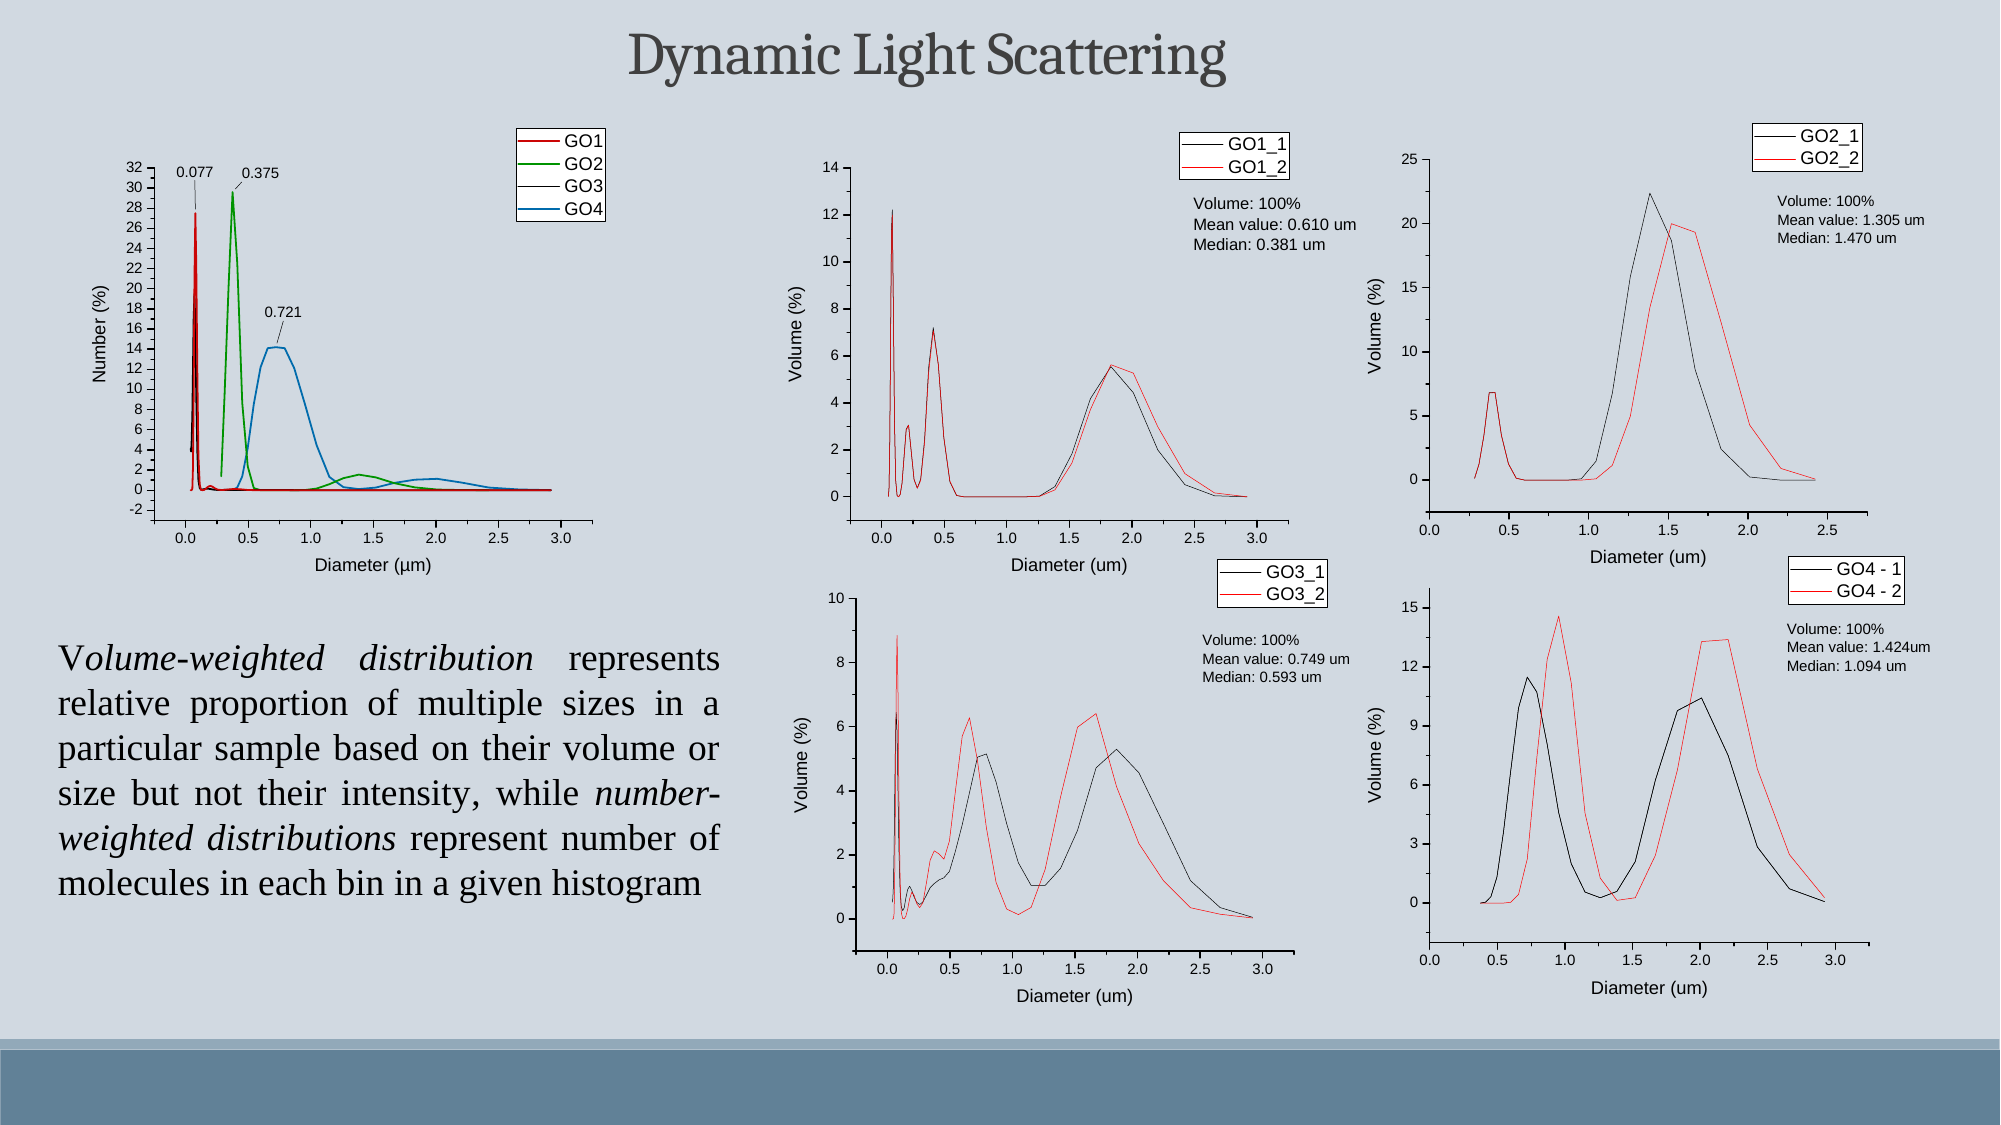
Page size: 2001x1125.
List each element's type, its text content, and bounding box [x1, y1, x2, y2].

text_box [734, 110, 1380, 604]
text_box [38, 110, 684, 604]
text_box Volume-weighted distribution represents relative proportion of multiple sizes in a particular sample based on their volume or size but not their intensity, while number-weighted distributions represent number of molecules in each bin in a given histogram [43, 625, 736, 956]
picture [1314, 530, 1961, 1027]
text_box Dynamic Light Scattering [612, 6, 1613, 95]
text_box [740, 611, 1385, 1035]
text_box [1313, 102, 1959, 527]
